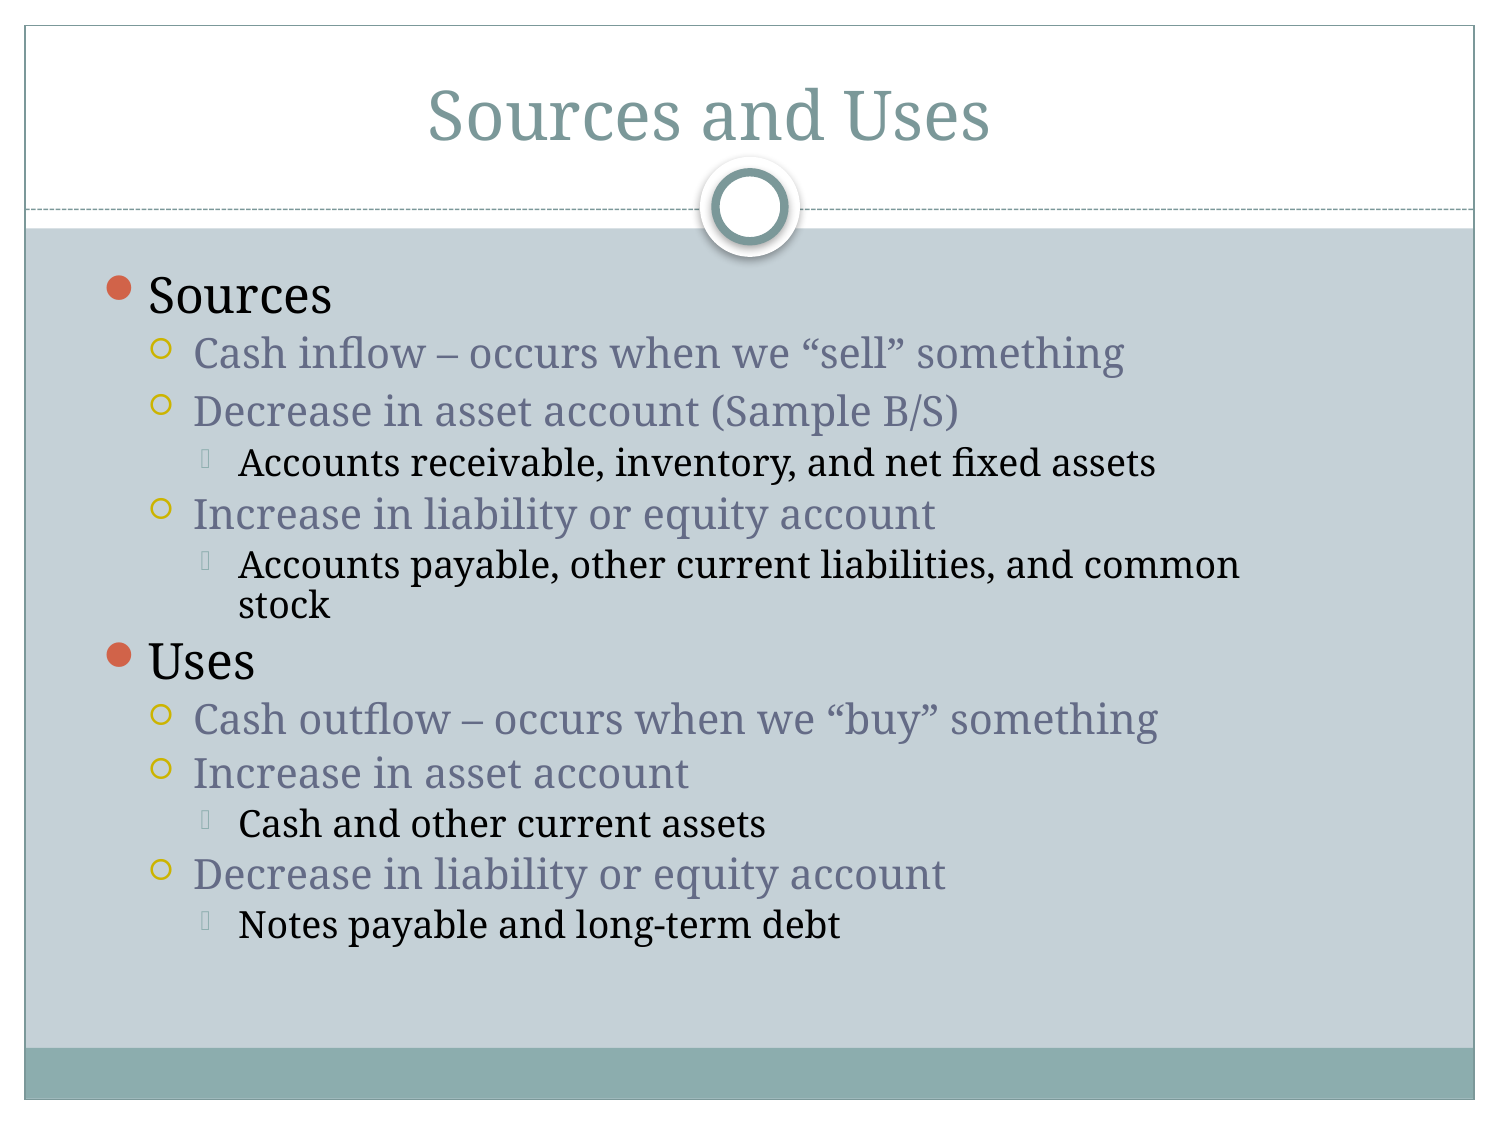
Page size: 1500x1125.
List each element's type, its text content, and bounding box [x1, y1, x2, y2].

text_box Sources Cash inflow – occurs when we “sell” something Decrease in asset account (Sample B/S) Accounts receivable, inventory, and net fixed assets Increase in liability or equity account Accounts payable, other current liabilities, and common stock Uses Cash outflow – occurs when we “buy” something Increase in asset account Cash and other current assets Decrease in liability or equity account Notes payable and long-term debt [88, 262, 1279, 988]
title Sources and Uses [114, 54, 1306, 162]
